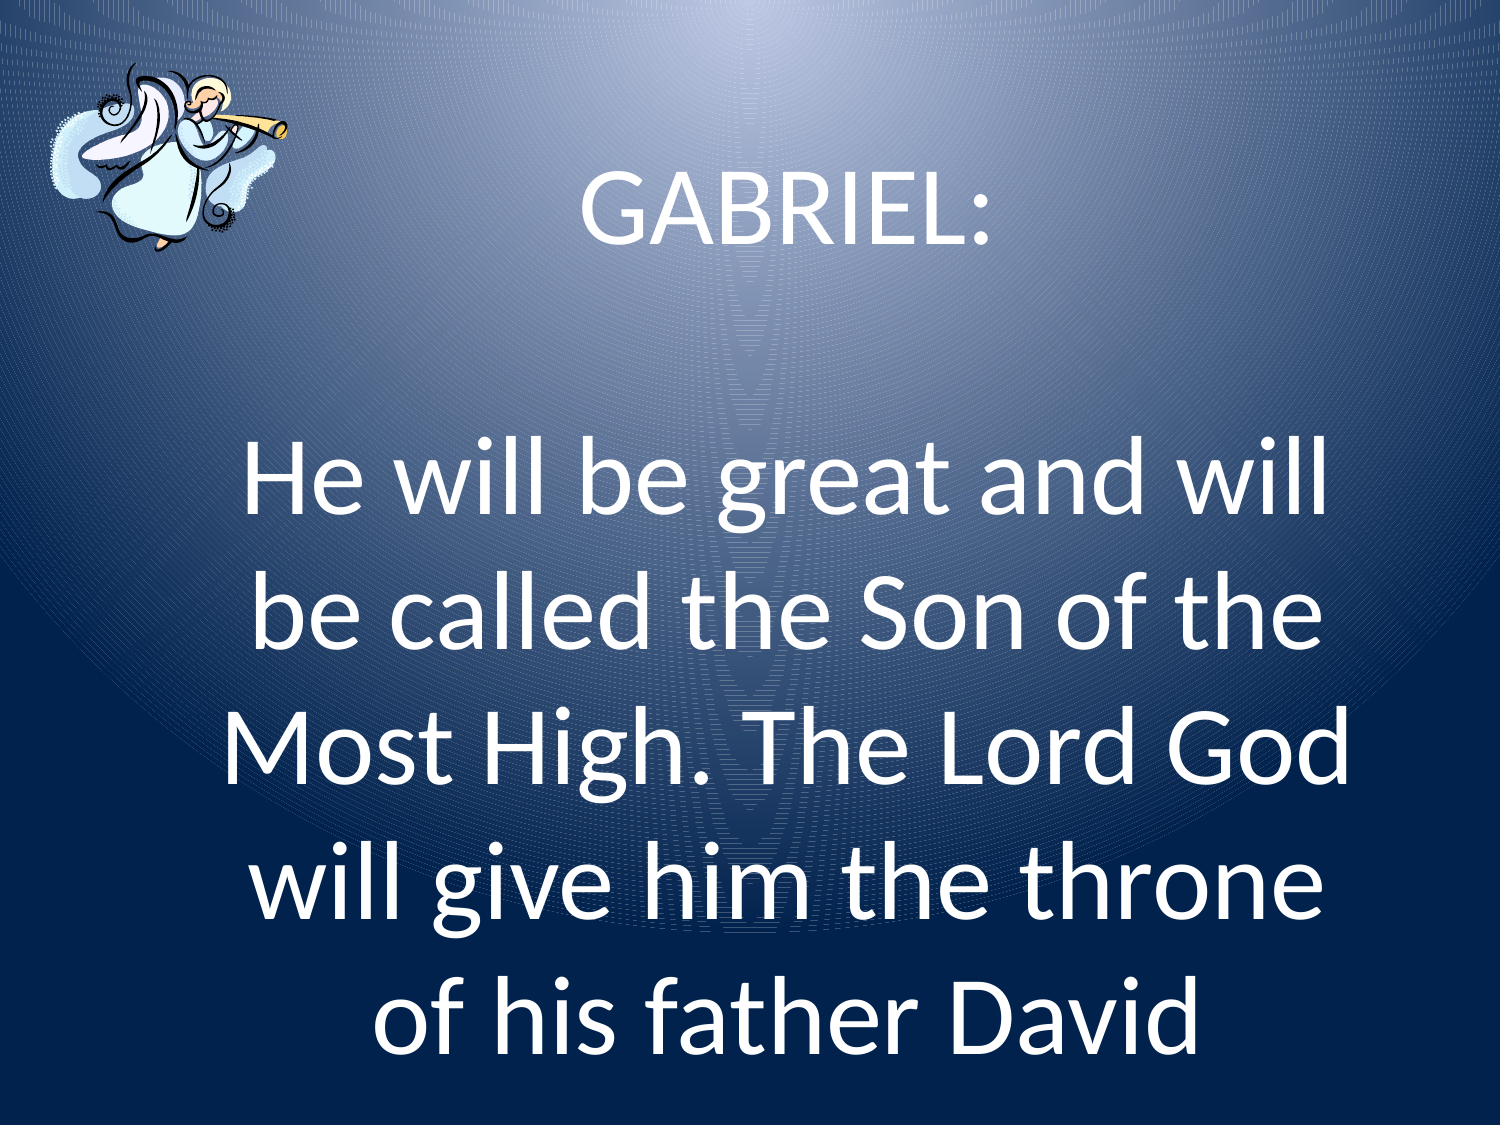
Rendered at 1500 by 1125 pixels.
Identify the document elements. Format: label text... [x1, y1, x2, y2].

picture [49, 62, 288, 252]
text_box GABRIEL: He will be great and will be called the Son of the Most High. The Lord God will give him the throne of his father David [187, 124, 1388, 1085]
